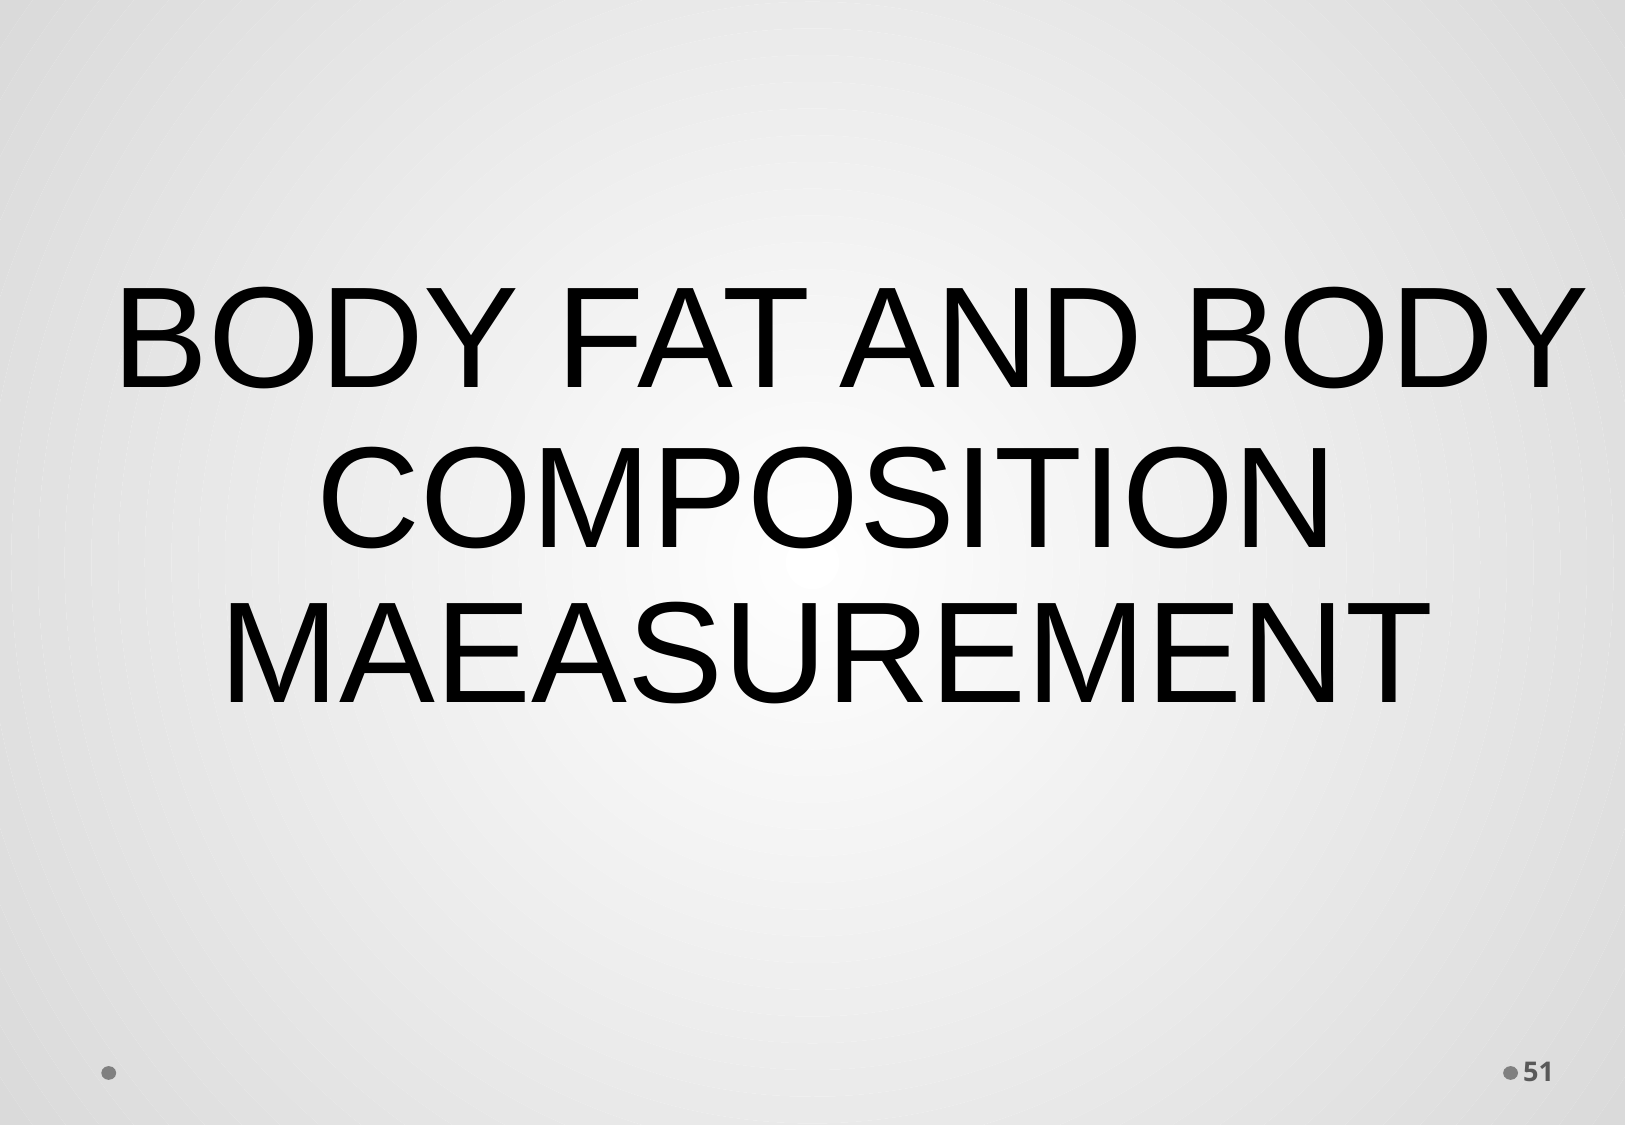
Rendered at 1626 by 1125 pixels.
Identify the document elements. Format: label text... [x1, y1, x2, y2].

text_box BODY FAT AND BODY COMPOSITION MAEASUREMENT [29, 237, 1625, 800]
text_box 51 [1518, 1042, 1619, 1103]
